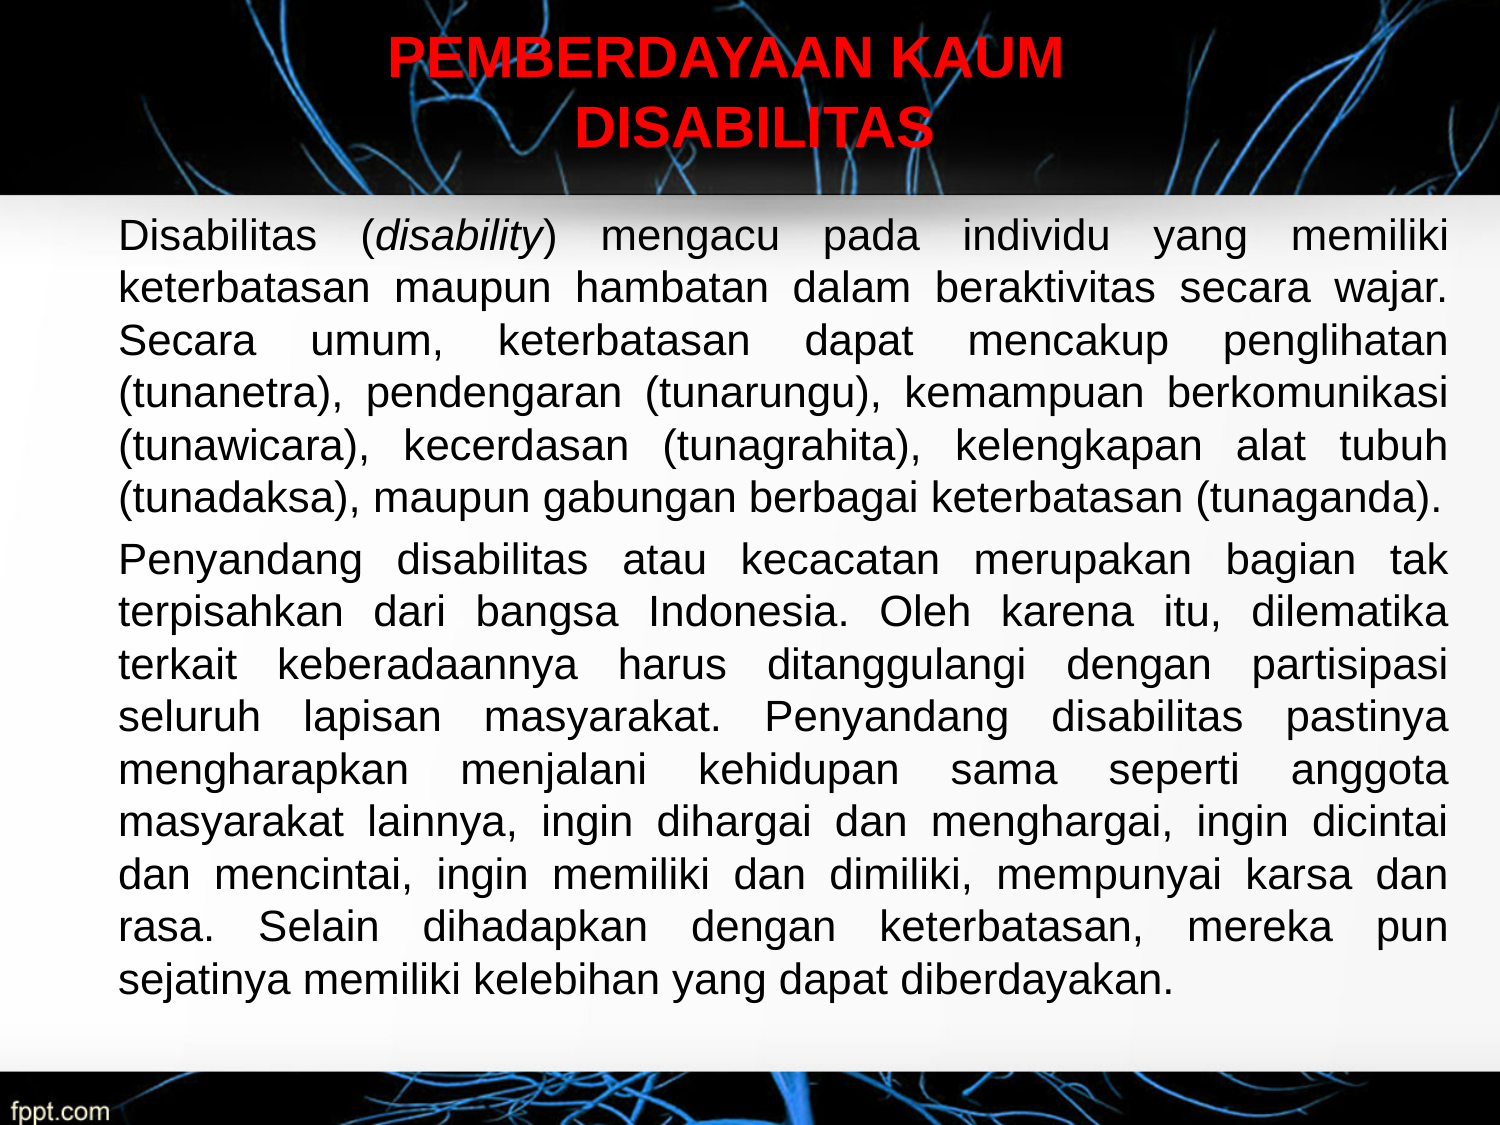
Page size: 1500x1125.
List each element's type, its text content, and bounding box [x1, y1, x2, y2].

picture [0, 0, 1500, 1125]
list Disabilitas (disability) mengacu pada individu yang memiliki keterbatasan maupun hambatan dalam beraktivitas secara wajar. Secara umum, keterbatasan dapat mencakup penglihatan (tunanetra), pendengaran (tunarungu), kemampuan berkomunikasi (tunawicara), kecerdasan (tunagrahita), kelengkapan alat tubuh (tunadaksa), maupun gabungan berbagai keterbatasan (tunaganda). Penyandang disabilitas atau kecacatan merupakan bagian tak terpisahkan dari bangsa Indonesia. Oleh karena itu, dilematika terkait keberadaannya harus ditanggulangi dengan partisipasi seluruh lapisan masyarakat. Penyandang disabilitas pastinya mengharapkan menjalani kehidupan sama seperti anggota masyarakat lainnya, ingin dihargai dan menghargai, ingin dicintai dan mencintai, ingin memiliki dan dimiliki, mempunyai karsa dan rasa. Selain dihadapkan dengan keterbatasan, mereka pun sejatinya memiliki kelebihan yang dapat diberdayakan. [46, 198, 1466, 942]
text_box PEMBERDAYAAN KAUM DISABILITAS [210, 11, 1243, 164]
